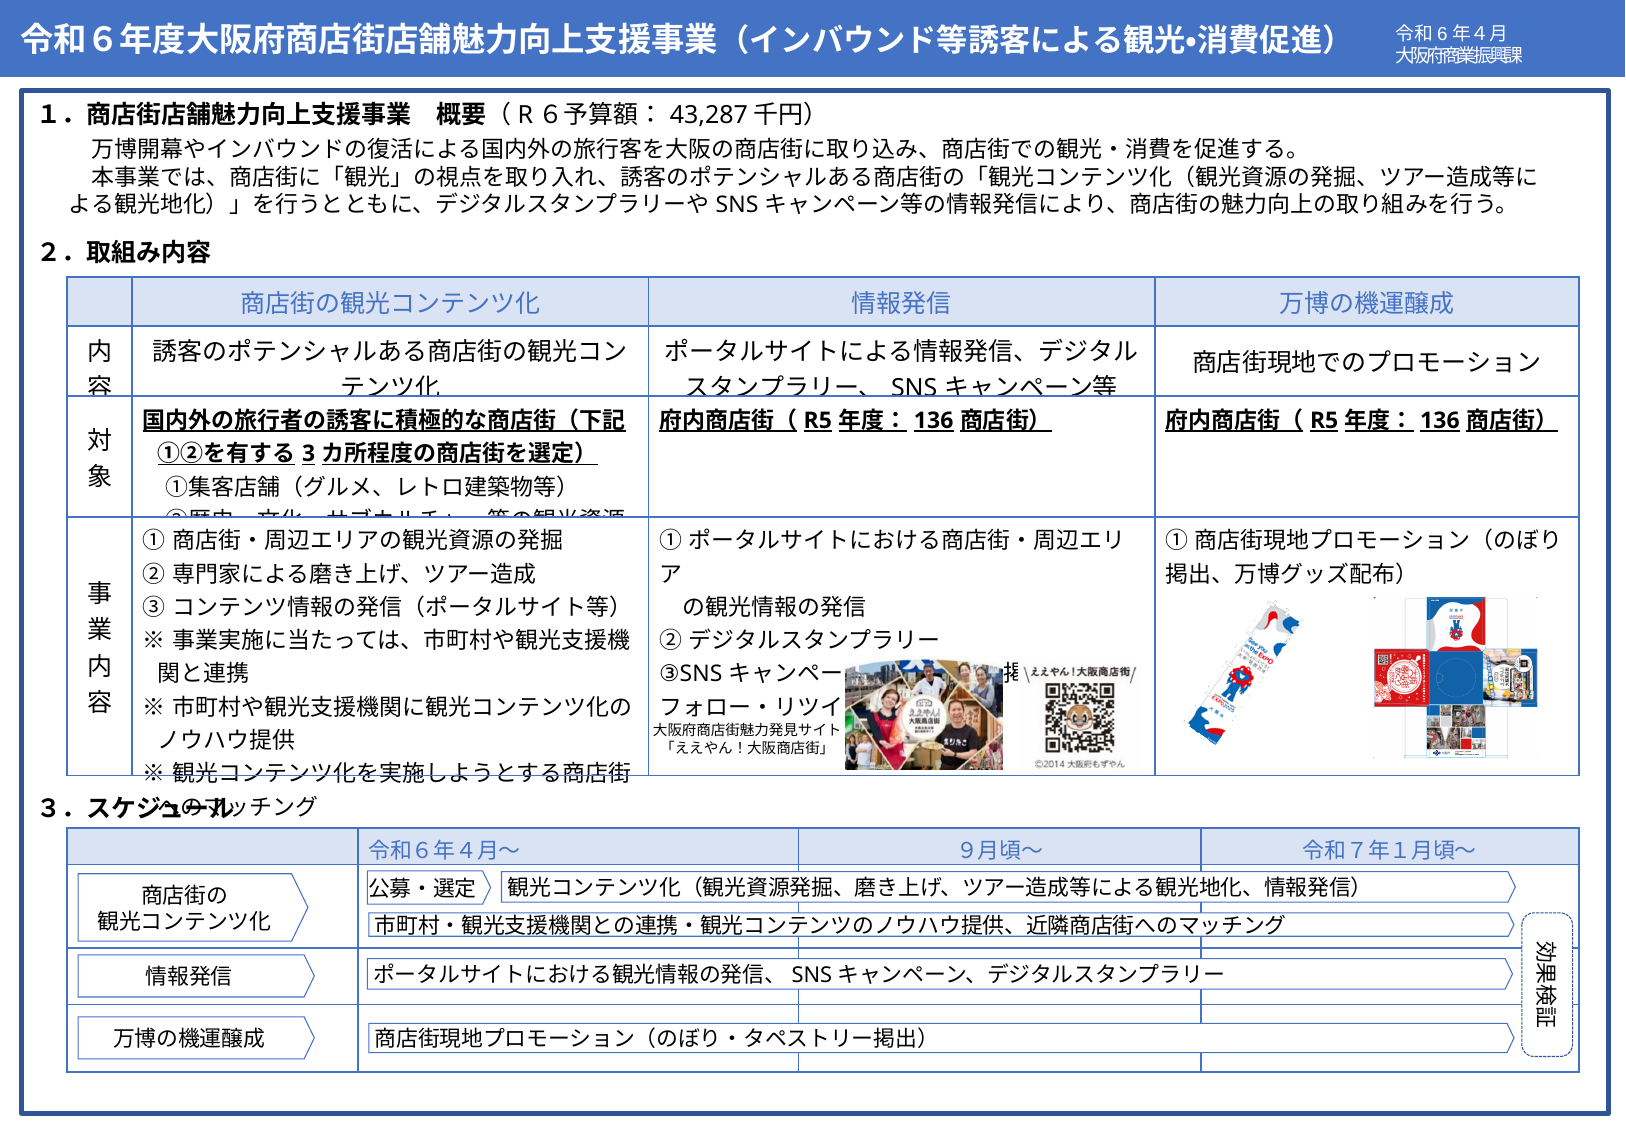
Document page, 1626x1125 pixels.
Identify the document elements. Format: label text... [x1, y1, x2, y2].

table_cell [799, 1005, 1200, 1022]
table_cell [1573, 949, 1578, 1004]
text_box ポータルサイトにおける観光情報の発信、SNSキャンペーン、デジタルスタンプラリー [366, 957, 1514, 991]
table_header 情報発信 [649, 278, 1154, 325]
table_cell [68, 865, 357, 947]
table_cell [799, 991, 1200, 1004]
table_cell 内容 [68, 327, 131, 395]
table_header 令和６年４月～ [359, 829, 798, 864]
text_box [21, 90, 1609, 1114]
table_cell ①ポータルサイトにおける商店街・周辺エリア の観光情報の発信 ②デジタルスタンプラリー ③SNSキャンペーン（写真投稿、掲載記事へのフォロー・リツイート） [649, 518, 1154, 775]
text_box 商店街の 観光コンテンツ化 [77, 872, 310, 943]
table_cell ①商店街・周辺エリアの観光資源の発掘 ②専門家による磨き上げ、ツアー造成 ③コンテンツ情報の発信（ポータルサイト等） ※事業実施に当たっては、市町村や観光支援機関と連携 ※市町村や観光支援機関に観光コンテンツ化のノウハウ提供 ※観光コンテンツ化を実施しようとする商店街へのマッチング [133, 518, 648, 775]
table_cell 事業内容 [68, 518, 131, 775]
table_header [68, 278, 131, 325]
table_cell ポータルサイトによる情報発信、デジタルスタンプラリー、SNSキャンペーン等 [649, 327, 1154, 395]
table_cell [68, 949, 357, 1004]
text_box ３．スケジュール [21, 784, 1456, 830]
table_cell [799, 865, 1200, 870]
table_cell ①商店街現地プロモーション（のぼり掲出、万博グッズ配布） [1156, 518, 1578, 775]
picture [1373, 597, 1538, 759]
text_box 万博の機運醸成 [77, 1015, 316, 1060]
text_box 観光コンテンツ化（観光資源発掘、磨き上げ、ツアー造成等による観光地化、情報発信） [500, 870, 1517, 904]
table_cell 誘客のポテンシャルある商店街の観光コンテンツ化 [133, 327, 648, 395]
text_box 公募・選定 [366, 869, 492, 906]
text_box 情報発信 [77, 953, 316, 999]
table_cell [359, 865, 798, 947]
text_box 令和6年４月 大阪府商業振興課 [1380, 14, 1625, 74]
text_box 万博開幕やインバウンドの復活による国内外の旅行客を大阪の商店街に取り込み、商店街での観光・消費を促進する。 本事業では、商店街に「観光」の視点を取り入れ、誘客のポテンシャルある商店街の「観光コンテンツ化（観光資源の発掘、ツアー造成等による観光地化）」を行うとともに、デジタルスタンプラリーやSNSキャンペーン等の情報発信により、商店街の魅力向上の取り組みを行う。 [54, 127, 1571, 225]
text_box 効果検証 [1520, 911, 1574, 1058]
table_cell 国内外の旅行者の誘客に積極的な商店街（下記①②を有する3カ所程度の商店街を選定） ①集客店舗（グルメ、レトロ建築物等） ②歴史・文化・サブカルチャー等の観光資源 [133, 397, 648, 516]
table_cell [799, 938, 1200, 947]
table_header ９月頃～ [799, 829, 1200, 864]
table_cell [359, 1005, 798, 1071]
table_header 商店街の観光コンテンツ化 [133, 278, 648, 325]
text_box 令和６年度大阪府商店街店舗魅力向上支援事業（インバウンド等誘客による観光・消費促進） [0, 0, 1625, 78]
table_cell [1202, 865, 1578, 947]
picture [1018, 660, 1141, 775]
picture [845, 656, 1003, 770]
table_cell 府内商店街（R5年度：136商店街） [1156, 397, 1578, 516]
table_cell [359, 949, 798, 1004]
table_header [68, 829, 357, 864]
table_cell [799, 1054, 1200, 1071]
table_header 令和７年１月頃～ [1202, 829, 1578, 864]
text_box 商店街現地プロモーション（のぼり・タペストリー掲出） [367, 1022, 1516, 1054]
table_cell 対象 [68, 397, 131, 516]
text_box 市町村・観光支援機関との連携・観光コンテンツのノウハウ提供、近隣商店街へのマッチング [367, 911, 1516, 938]
table_cell [1202, 949, 1521, 1004]
table_cell [68, 1005, 357, 1071]
text_box １．商店街店舗魅力向上支援事業 概要（R６予算額：43,287千円） [21, 90, 1456, 136]
table_cell 府内商店街（R5年度：136商店街） [649, 397, 1154, 516]
picture [1182, 596, 1303, 745]
table_cell [799, 904, 1200, 911]
text_box 大阪府商店街魅力発見サイト 「ええやん！大阪商店街」 [632, 713, 845, 764]
table_header 万博の機運醸成 [1156, 278, 1578, 325]
table_cell 商店街現地でのプロモーション [1156, 327, 1578, 395]
text_box ２．取組み内容 [21, 229, 1456, 274]
table_cell [799, 949, 1200, 957]
table_cell [1202, 1005, 1578, 1071]
